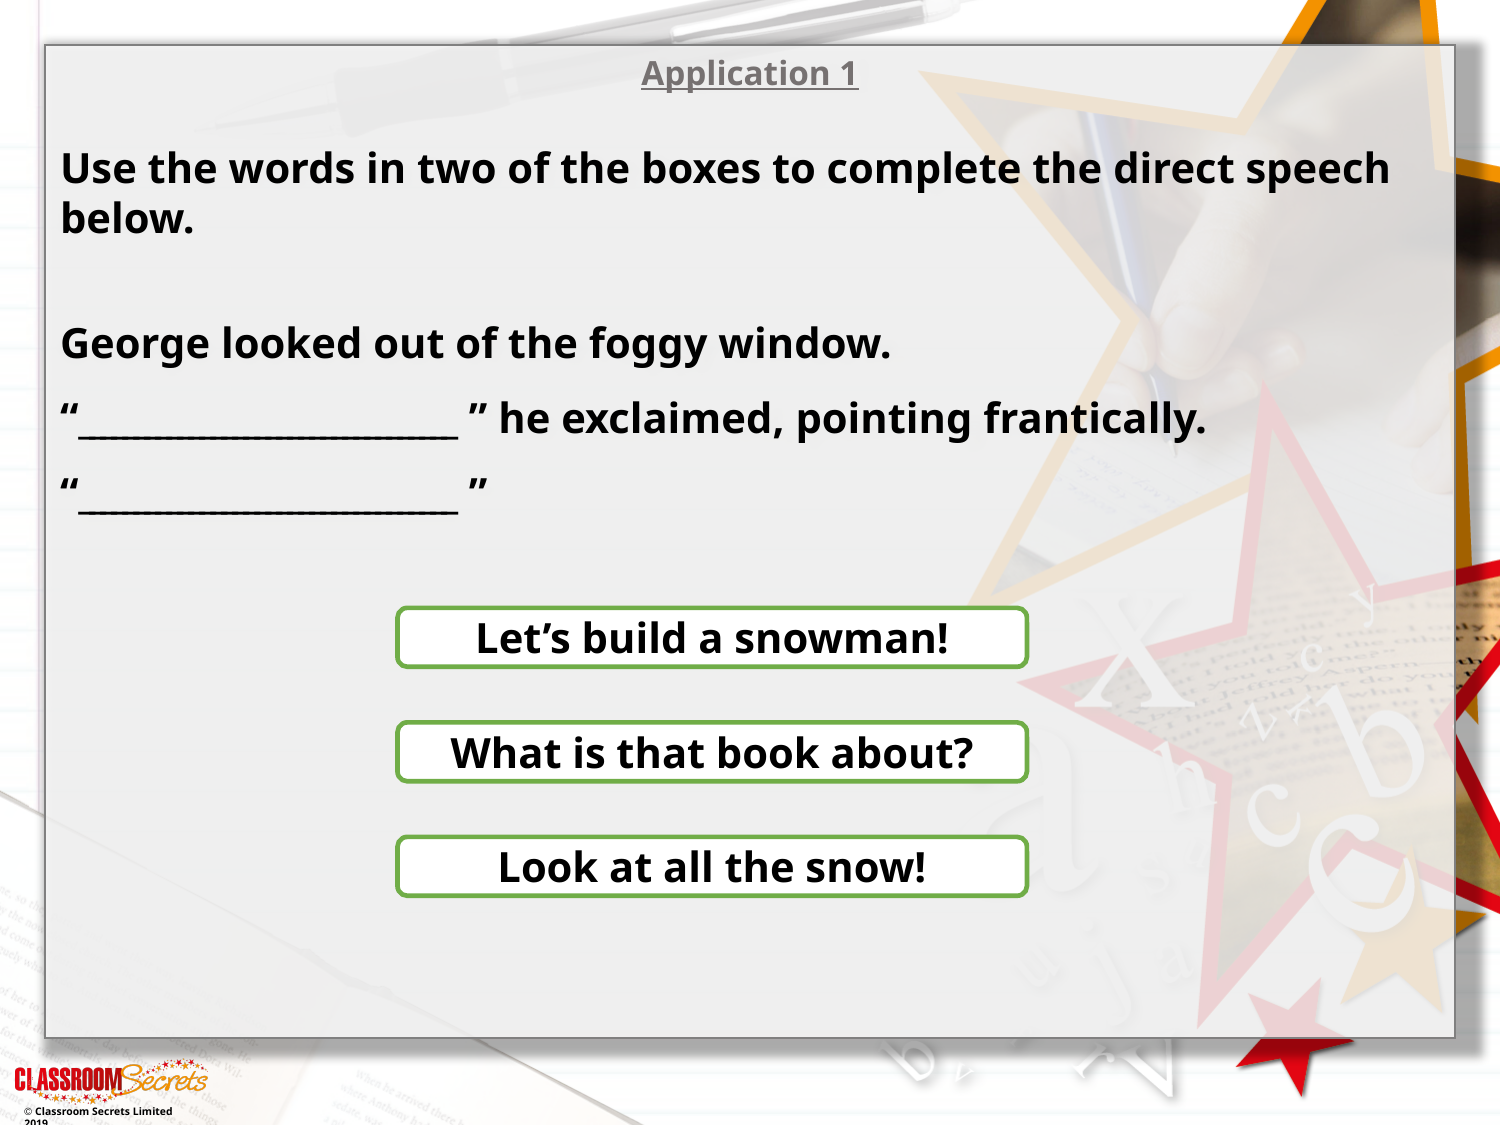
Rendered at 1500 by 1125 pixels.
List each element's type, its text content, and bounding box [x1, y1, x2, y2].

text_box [9, 1058, 213, 1125]
text_box Look at all the snow! [396, 835, 1029, 897]
text_box Let’s build a snowman! [396, 606, 1029, 668]
text_box What is that book about? [396, 721, 1029, 783]
text_box Application 1 Use the words in two of the boxes to complete the direct speech below. George looked out of the foggy window. “__________________________________ ” he exclaimed, pointing frantically. “__________________________________ ” [44, 44, 1456, 1039]
picture [0, 0, 1500, 1125]
